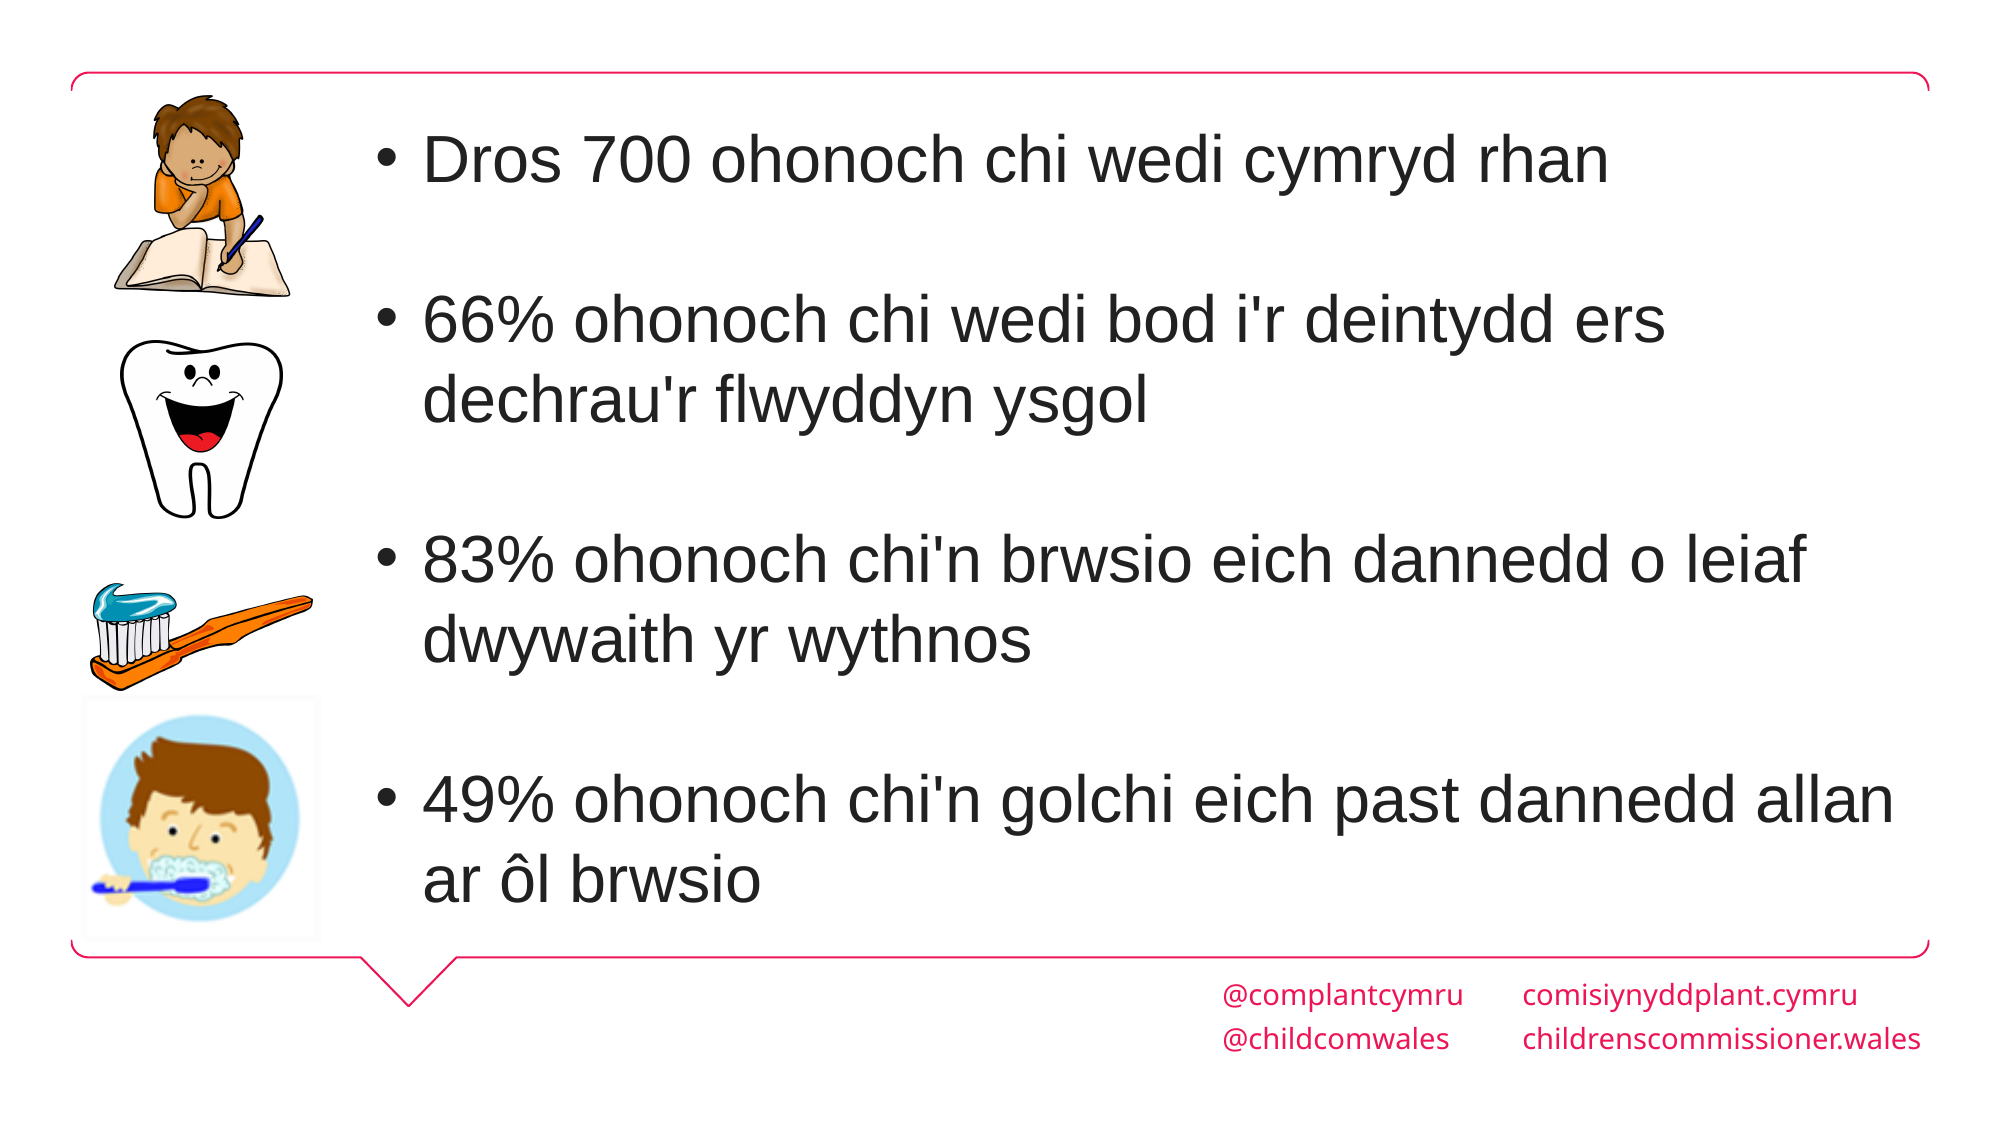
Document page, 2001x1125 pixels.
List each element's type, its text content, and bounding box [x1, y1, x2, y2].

picture [112, 93, 291, 298]
text_box Dros 700 ohonoch chi wedi cymryd rhan 66% ohonoch chi wedi bod i'r deintydd ers dechrau'r flwyddyn ysgol 83% ohonoch chi'n brwsio eich dannedd o leiaf dwywaith yr wythnos 49% ohonoch chi'n golchi eich past dannedd allan ar ôl brwsio [360, 108, 1924, 969]
picture [80, 581, 323, 944]
picture [120, 340, 283, 519]
